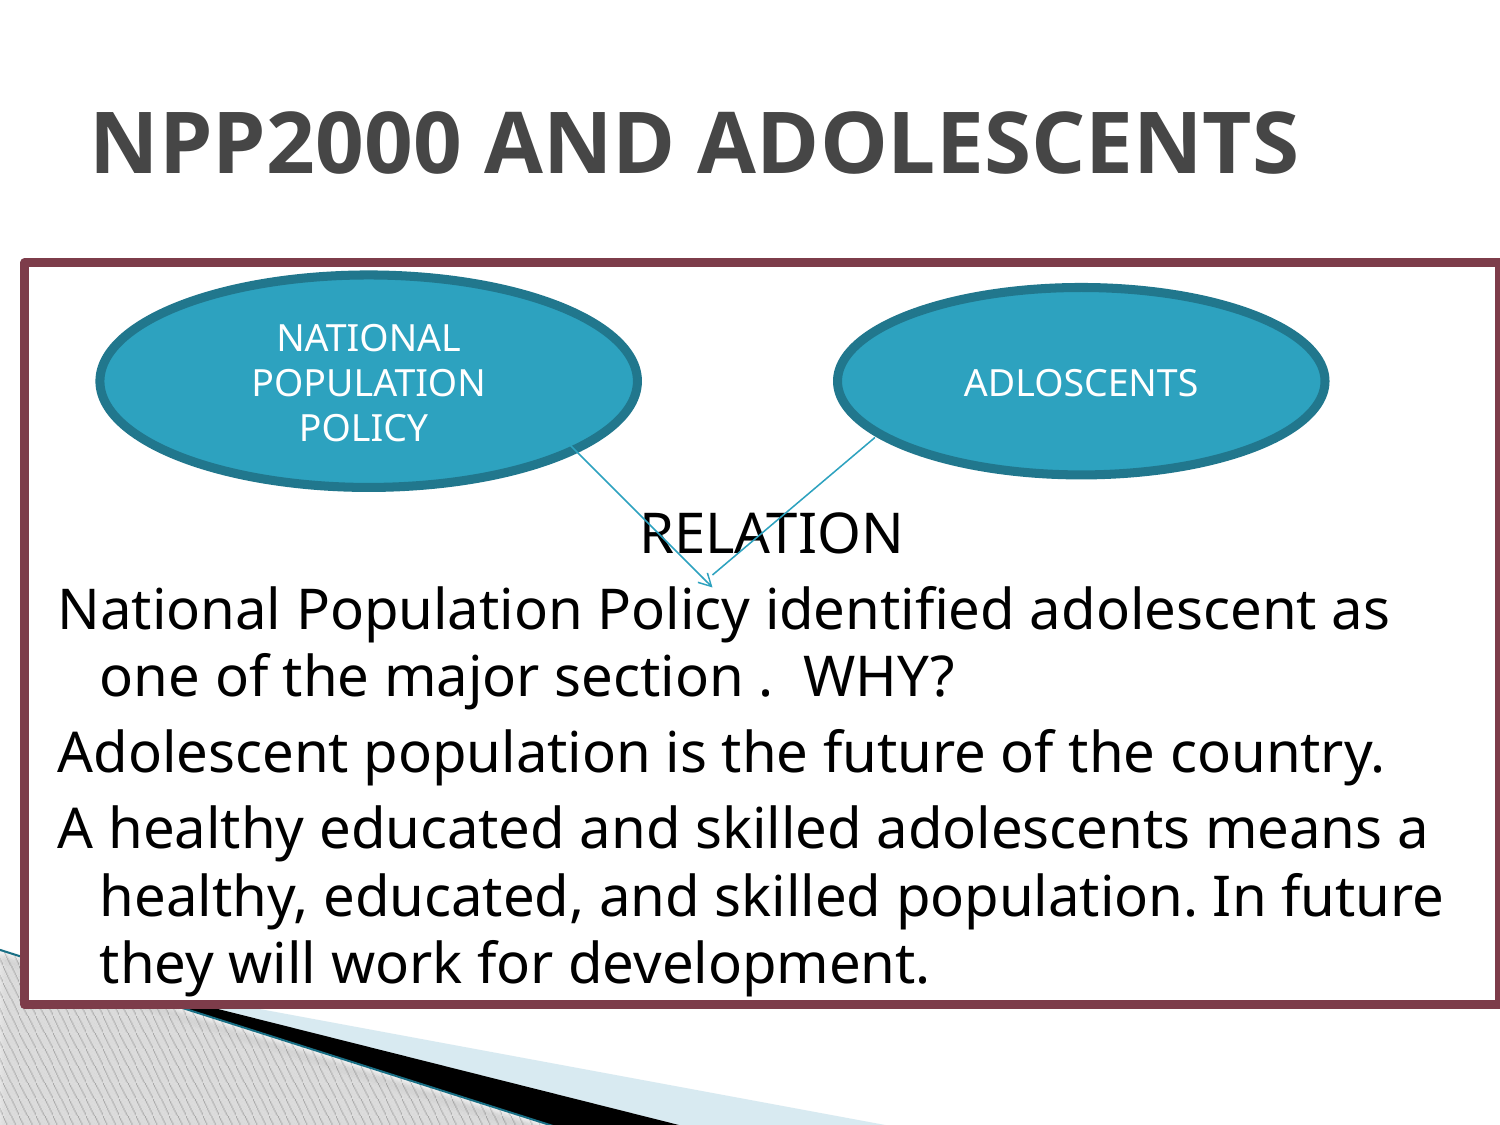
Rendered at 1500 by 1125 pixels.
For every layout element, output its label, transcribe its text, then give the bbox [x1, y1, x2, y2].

text_box ADLOSCENTS [833, 282, 1330, 480]
title NPP2000 AND ADOLESCENTS [75, 45, 1425, 233]
list RELATION National Population Policy identified adolescent as one of the major section . WHY? Adolescent population is the future of the country. A healthy educated and skilled adolescents means a healthy, educated, and skilled population. In future they will work for development. [20, 258, 1500, 1009]
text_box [712, 437, 876, 576]
text_box NATIONAL POPULATION POLICY [95, 270, 642, 492]
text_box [562, 437, 713, 588]
